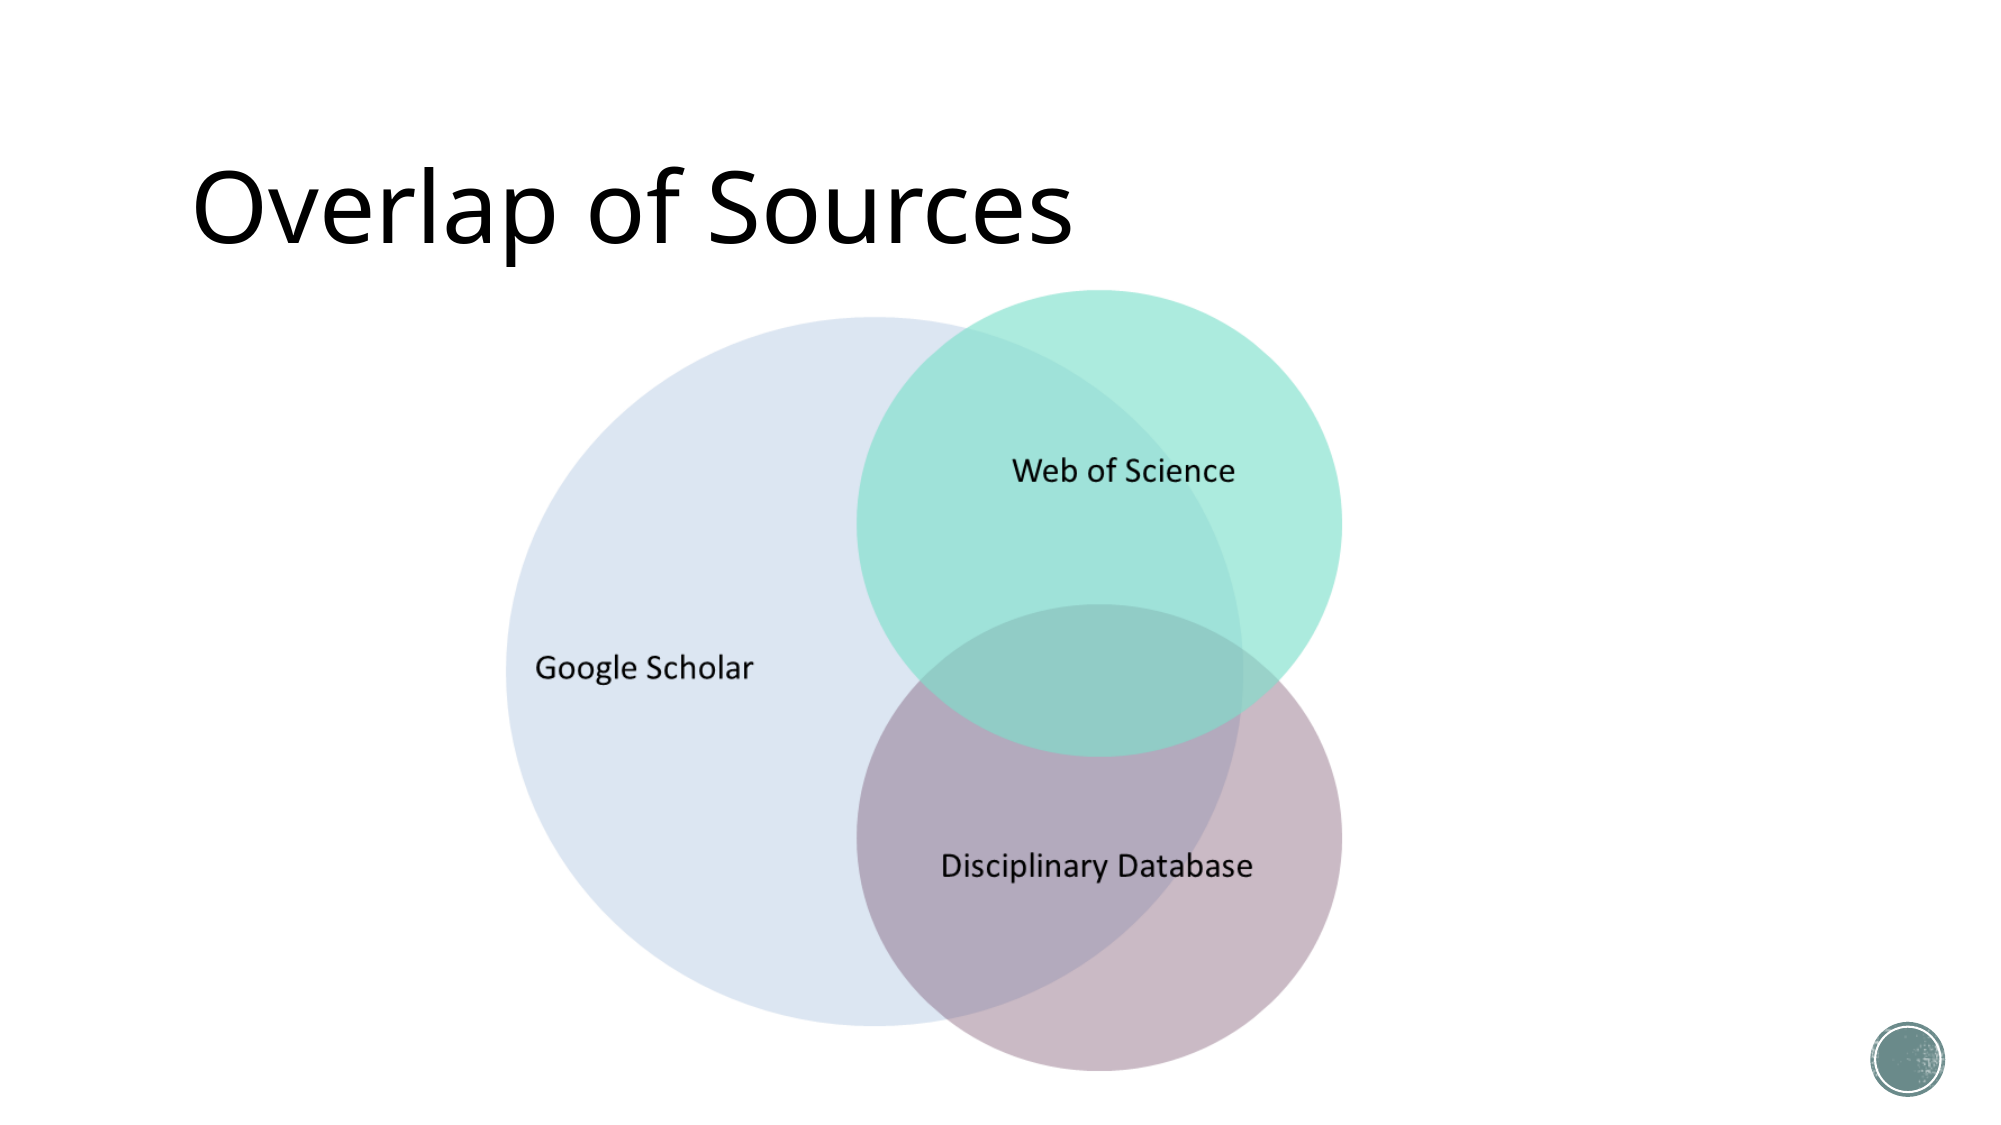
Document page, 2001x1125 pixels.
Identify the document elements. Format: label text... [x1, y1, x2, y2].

title Overlap of Sources [175, 79, 1826, 344]
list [462, 281, 1538, 1087]
